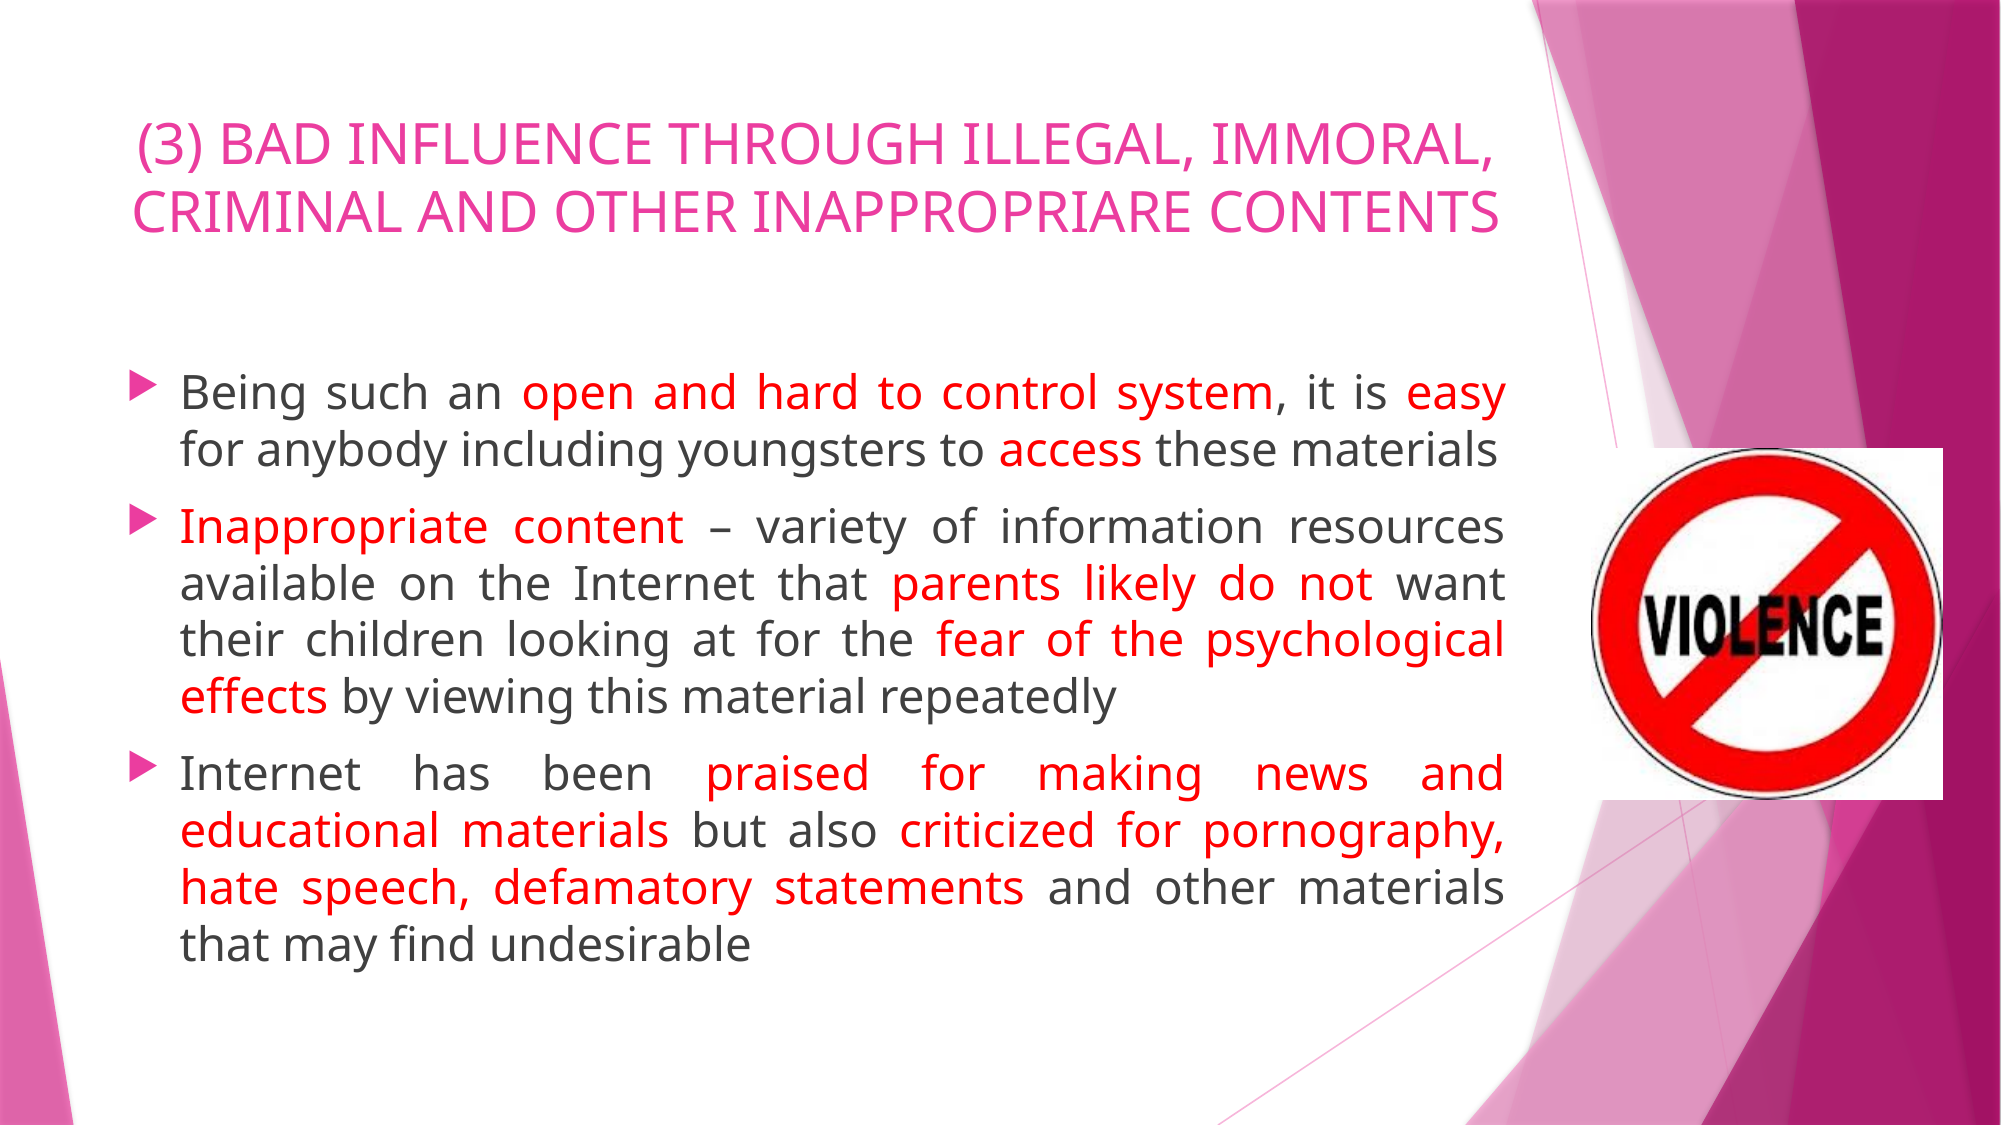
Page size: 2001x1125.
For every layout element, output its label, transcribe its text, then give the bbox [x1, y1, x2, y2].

title (3) BAD INFLUENCE THROUGH ILLEGAL, IMMORAL, CRIMINAL AND OTHER INAPPROPRIARE CONTENTS [111, 99, 1522, 317]
list Being such an open and hard to control system, it is easy for anybody including youngsters to access these materials Inappropriate content – variety of information resources available on the Internet that parents likely do not want their children looking at for the fear of the psychological effects by viewing this material repeatedly Internet has been praised for making news and educational materials but also criticized for pornography, hate speech, defamatory statements and other materials that may find undesirable [111, 354, 1522, 992]
picture [1590, 447, 1944, 801]
